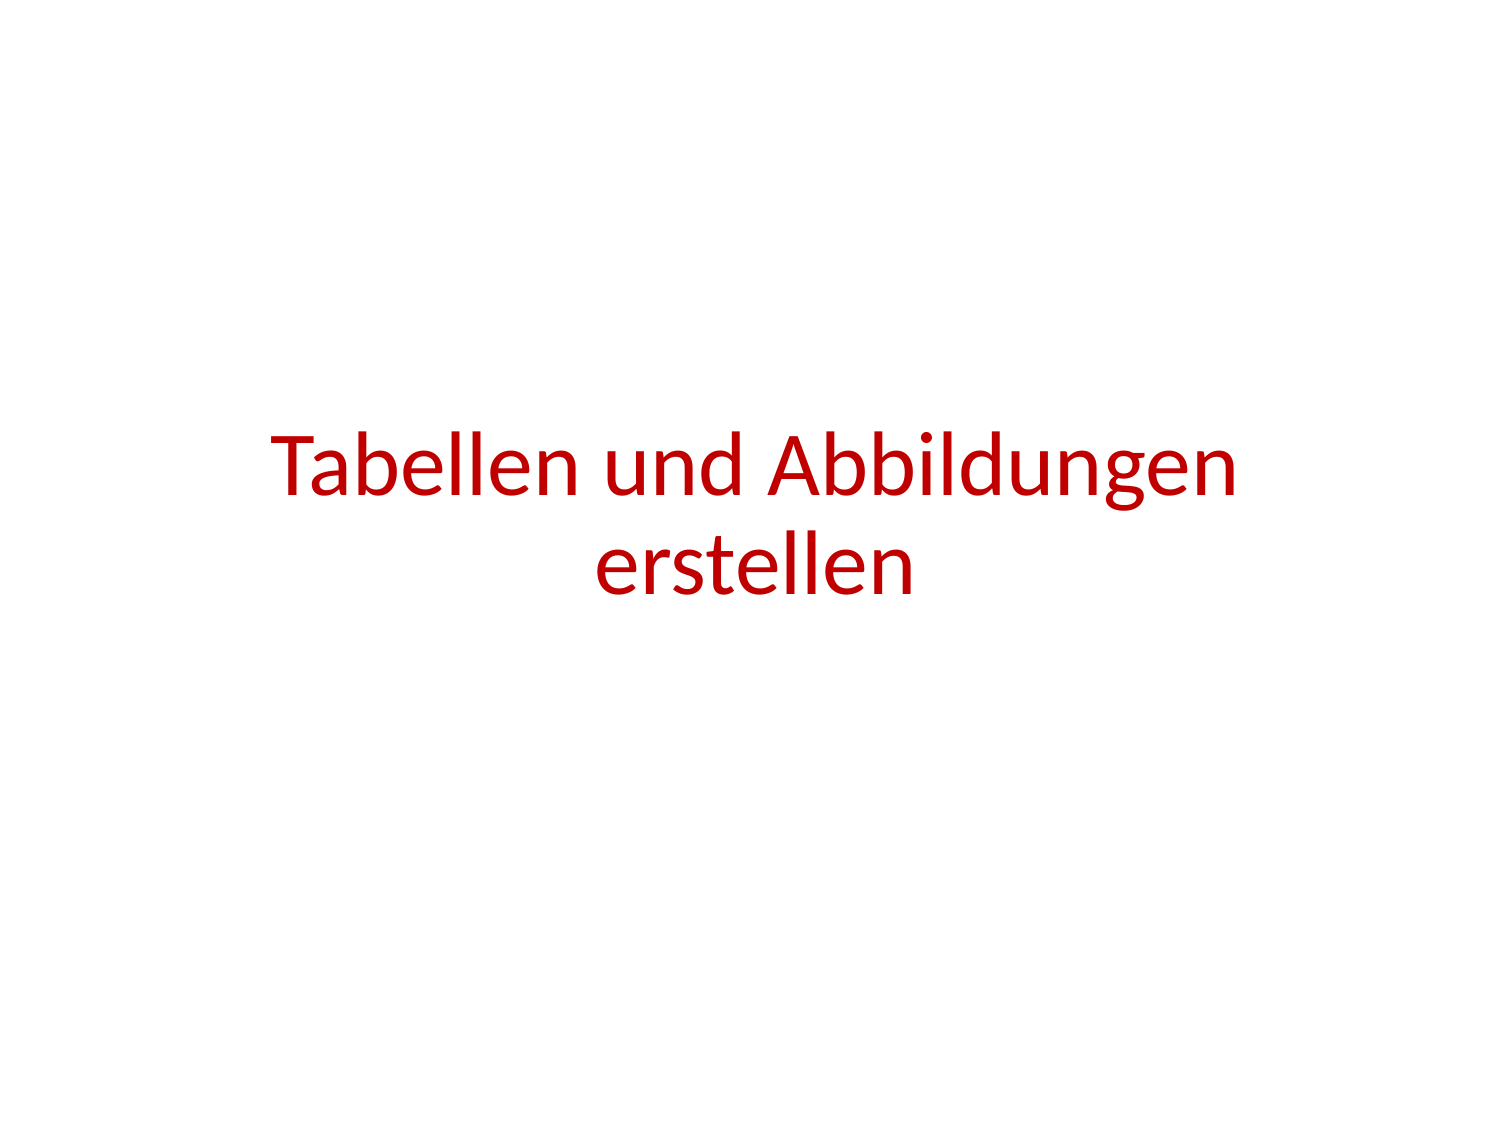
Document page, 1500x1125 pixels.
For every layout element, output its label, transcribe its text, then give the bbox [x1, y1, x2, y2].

title Tabellen und Abbildungen erstellen [109, 406, 1403, 625]
